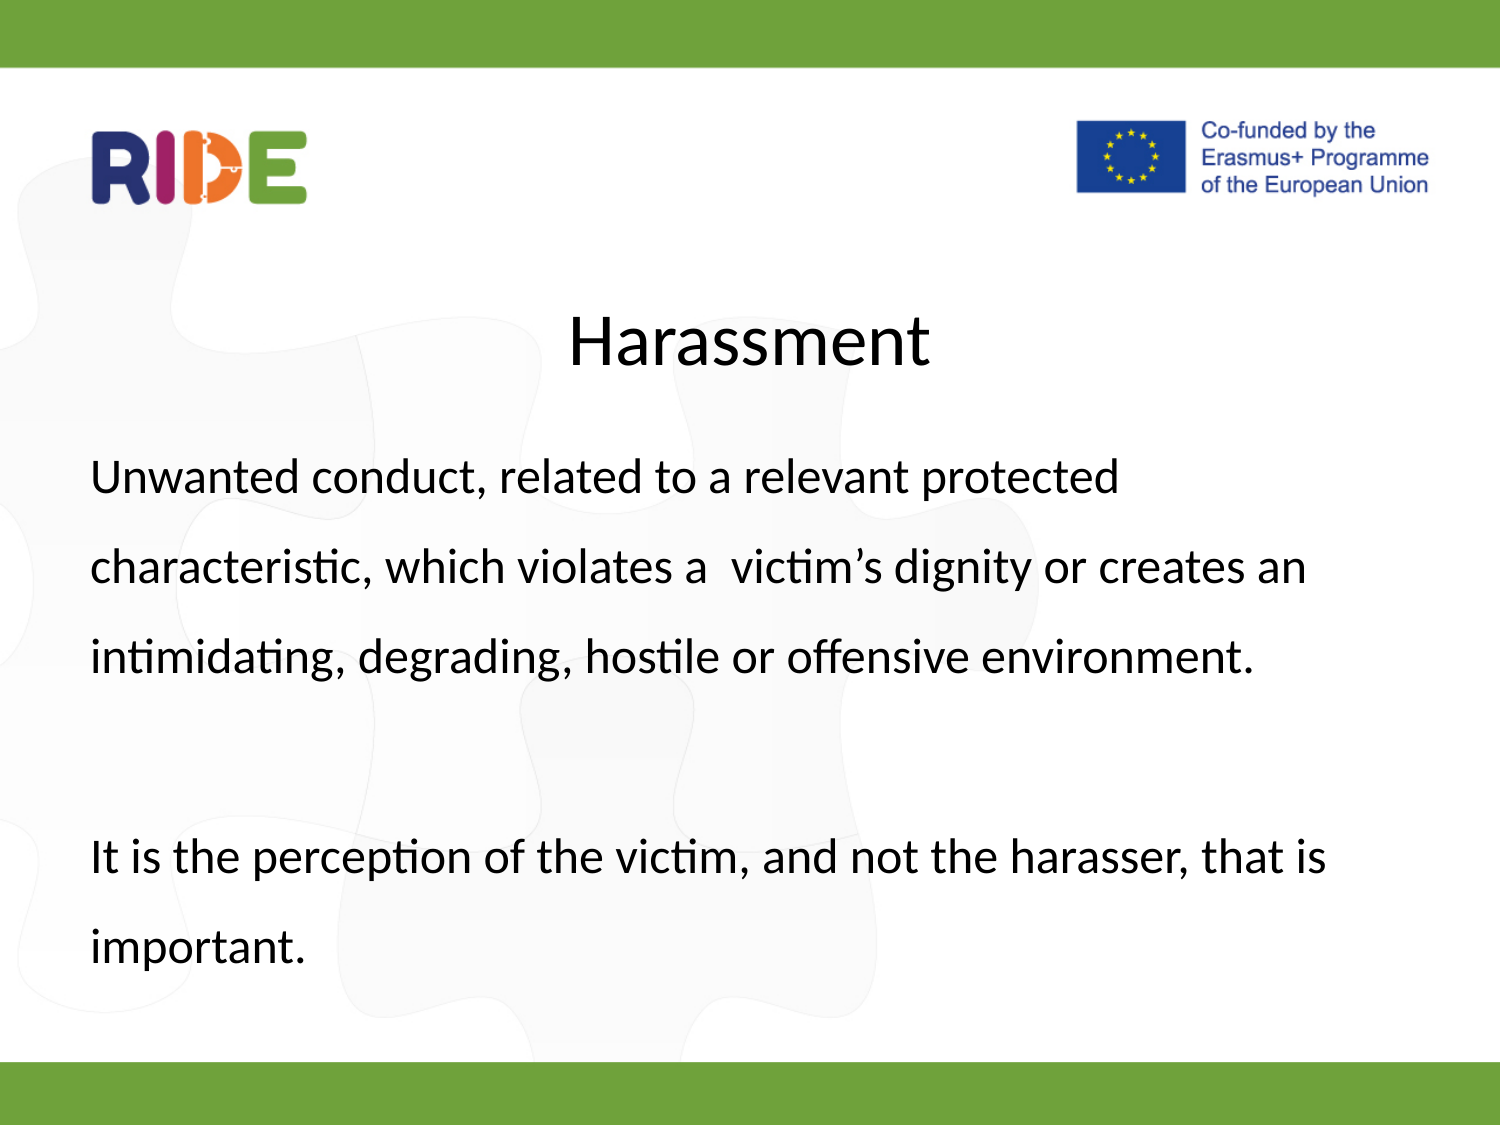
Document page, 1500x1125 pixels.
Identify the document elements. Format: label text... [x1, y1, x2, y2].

picture [0, 0, 1500, 1125]
title Harassment [75, 241, 1425, 406]
list Unwanted conduct, related to a relevant protected characteristic, which violates a victim’s dignity or creates an intimidating, degrading, hostile or offensive environment. It is the perception of the victim, and not the harasser, that is important. [75, 406, 1425, 1067]
